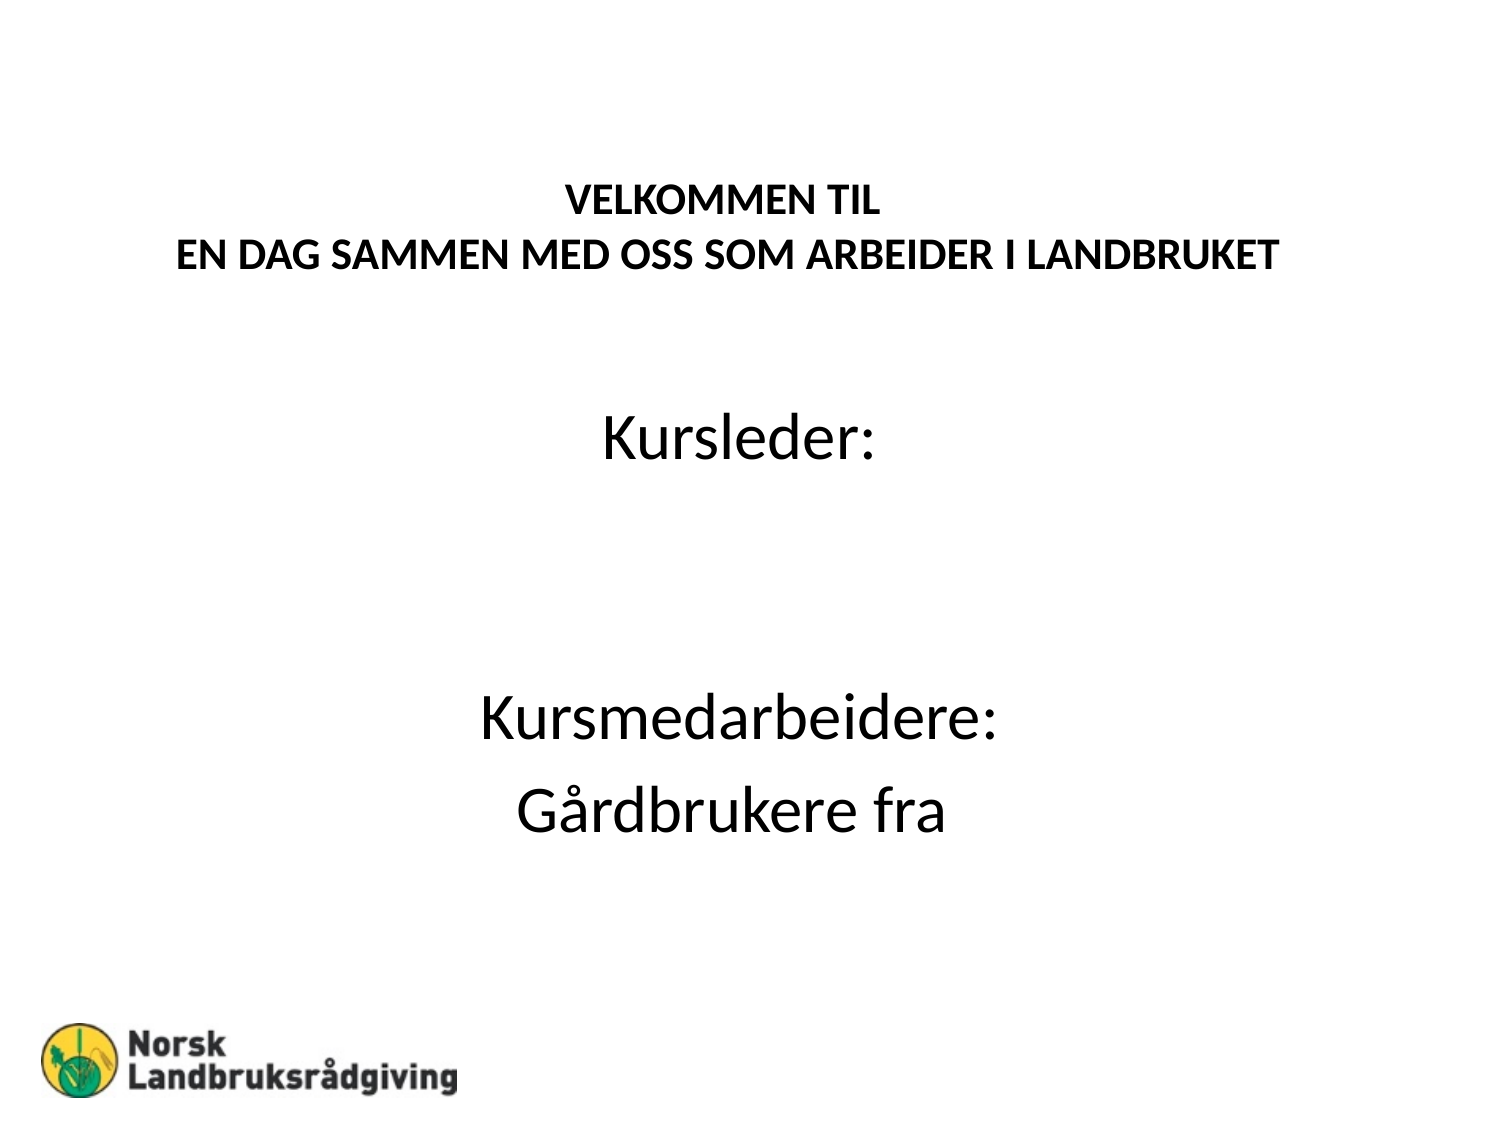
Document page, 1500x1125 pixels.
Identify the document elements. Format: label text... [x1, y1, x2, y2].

picture [41, 1023, 457, 1098]
title VELKOMMEN TIL EN DAG SAMMEN MED OSS SOM ARBEIDER I LANDBRUKET [53, 160, 1404, 362]
list Kursleder: Kursmedarbeidere: Gårdbrukere fra [64, 385, 1415, 1017]
